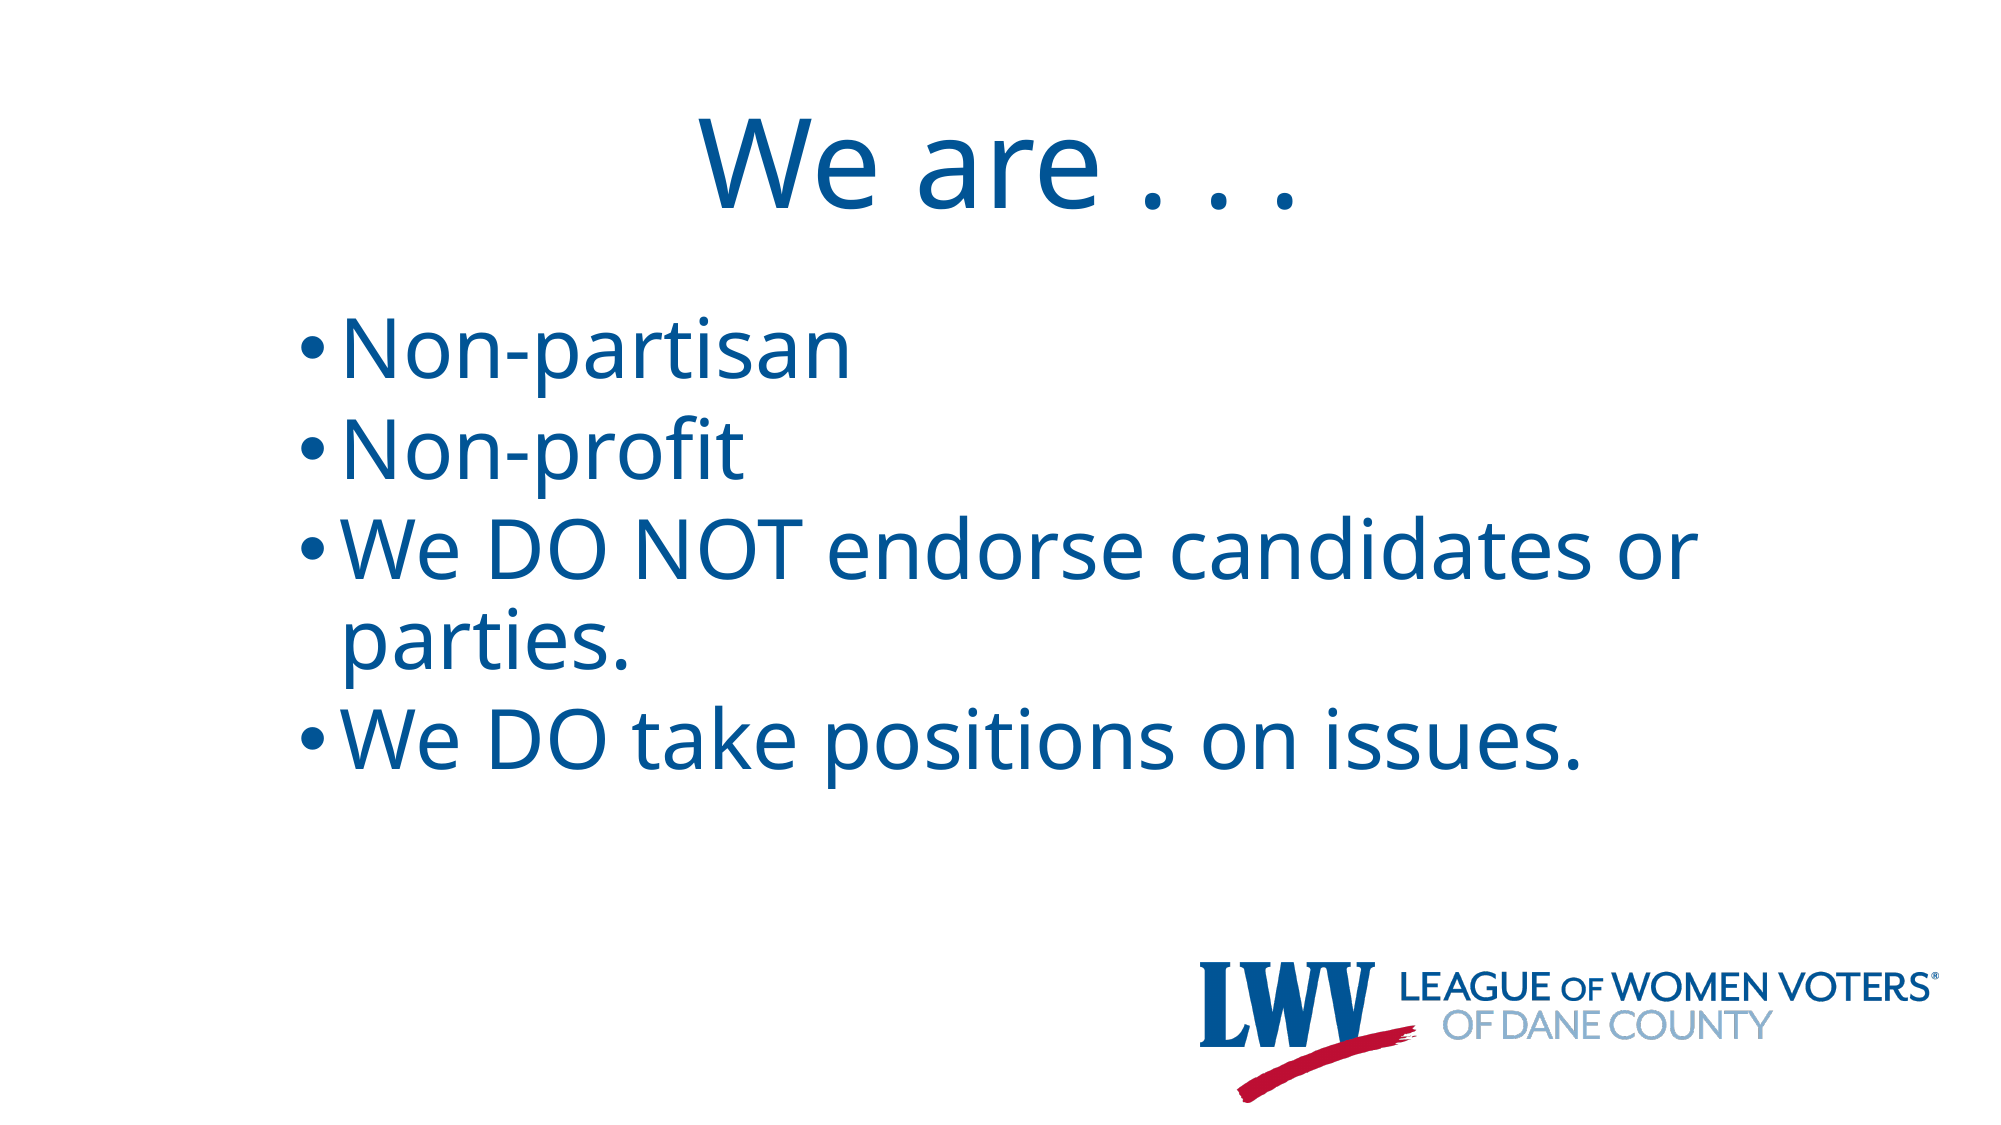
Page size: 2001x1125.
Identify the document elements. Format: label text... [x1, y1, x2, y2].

list Non-partisan Non-profit We DO NOT endorse candidates or parties. We DO take positions on issues. [137, 299, 1863, 1014]
title We are . . . [137, 59, 1863, 278]
picture [1200, 962, 1939, 1103]
